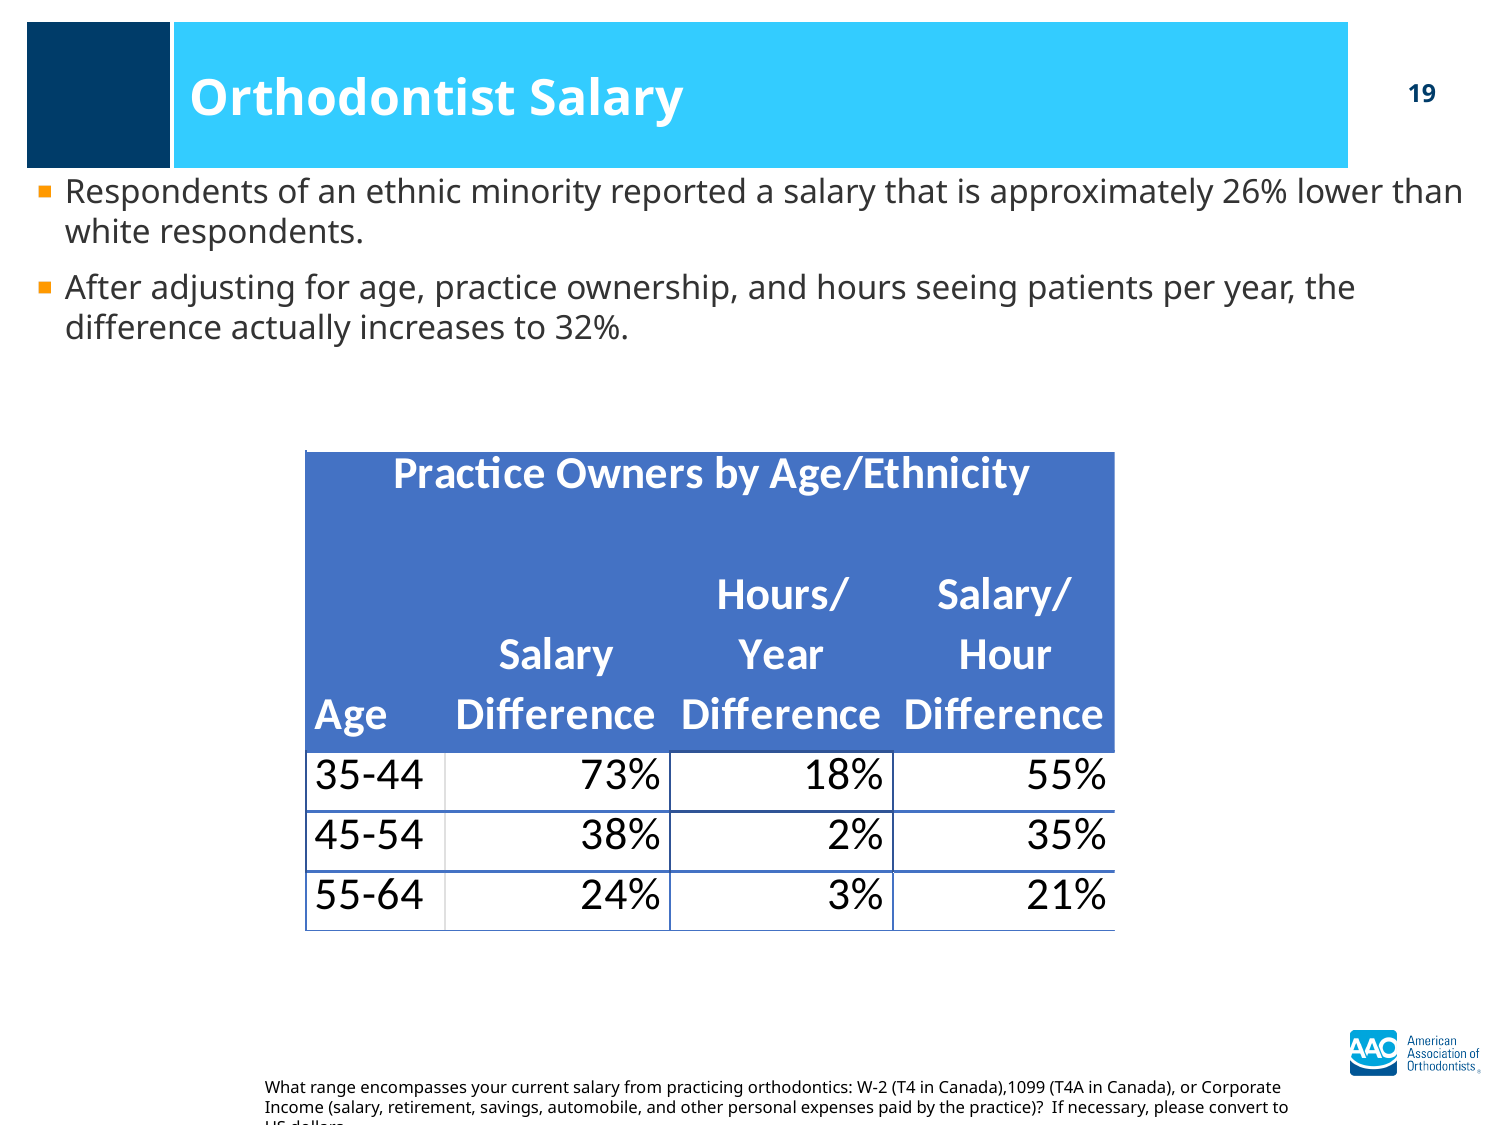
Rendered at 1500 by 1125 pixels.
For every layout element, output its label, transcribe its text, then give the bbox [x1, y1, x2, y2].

text_box What range encompasses your current salary from practicing orthodontics: W-2 (T4 in Canada),1099 (T4A in Canada), or Corporate Income (salary, retirement, savings, automobile, and other personal expenses paid by the practice)? If necessary, please convert to US dollars. [249, 1069, 1325, 1125]
picture [304, 449, 1118, 933]
text_box Orthodontist Salary [174, 39, 1350, 152]
picture [27, 178, 51, 202]
picture [27, 274, 51, 298]
picture [1350, 1030, 1481, 1081]
text_box Respondents of an ethnic minority reported a salary that is approximately 26% lower than white respondents. After adjusting for age, practice ownership, and hours seeing patients per year, the difference actually increases to 32%. [12, 162, 1500, 354]
